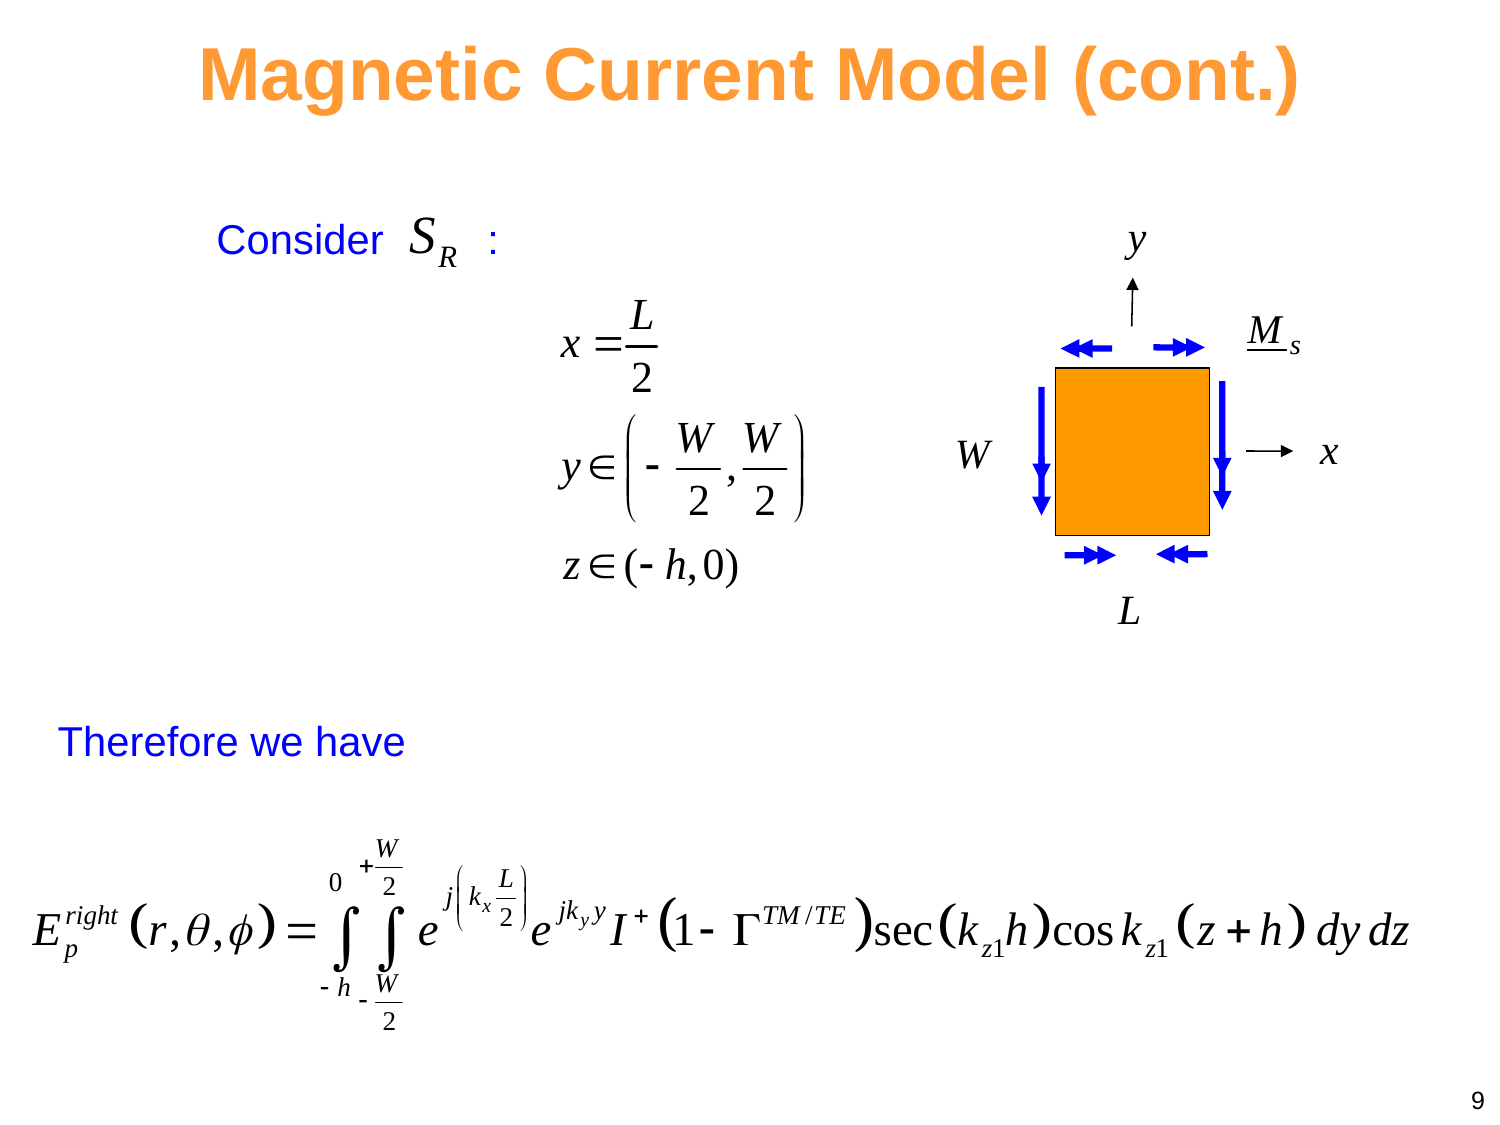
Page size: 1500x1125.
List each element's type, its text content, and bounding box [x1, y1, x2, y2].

text_box Consider : [473, 212, 500, 263]
text_box Therefore we have [57, 714, 407, 765]
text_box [939, 202, 1355, 641]
text_box Consider : [216, 212, 395, 263]
slide_number 9 [1149, 1046, 1500, 1125]
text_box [23, 827, 1423, 1040]
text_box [550, 287, 818, 600]
text_box Magnetic Current Model (cont.) [45, 31, 1455, 110]
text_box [400, 199, 468, 281]
